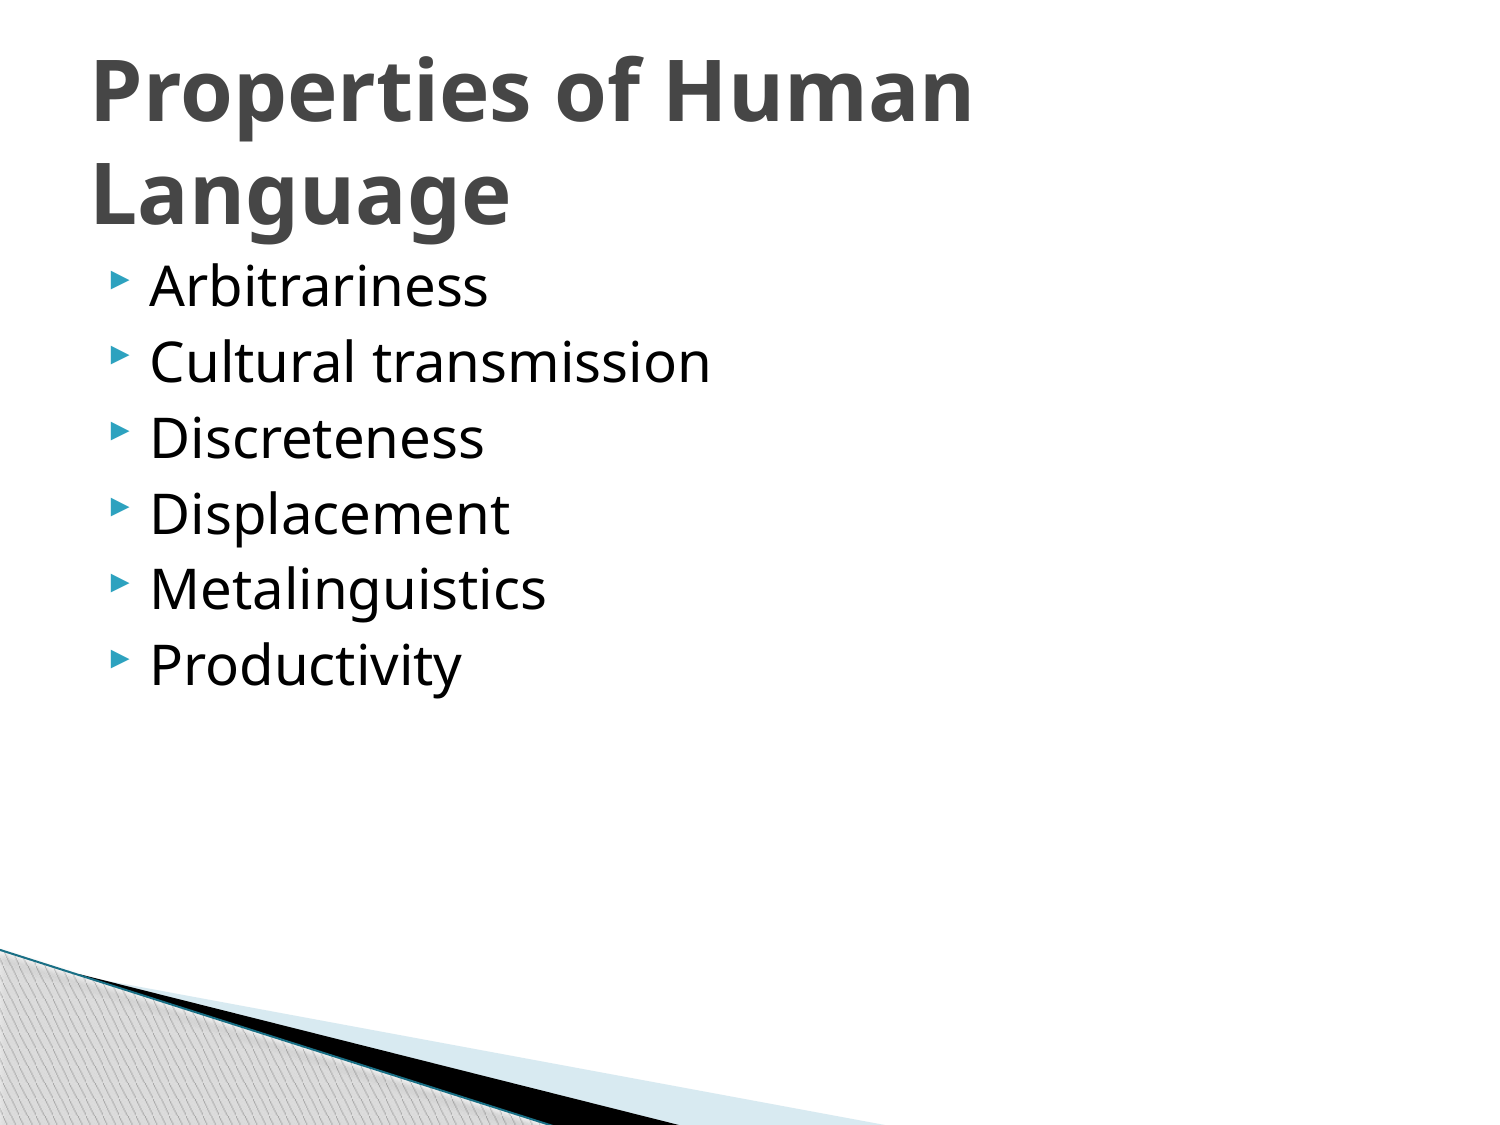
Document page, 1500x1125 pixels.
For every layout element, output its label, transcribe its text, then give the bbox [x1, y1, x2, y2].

list Arbitrariness Cultural transmission Discreteness Displacement Metalinguistics Productivity [75, 243, 1425, 986]
title Properties of Human Language [75, 45, 1425, 233]
